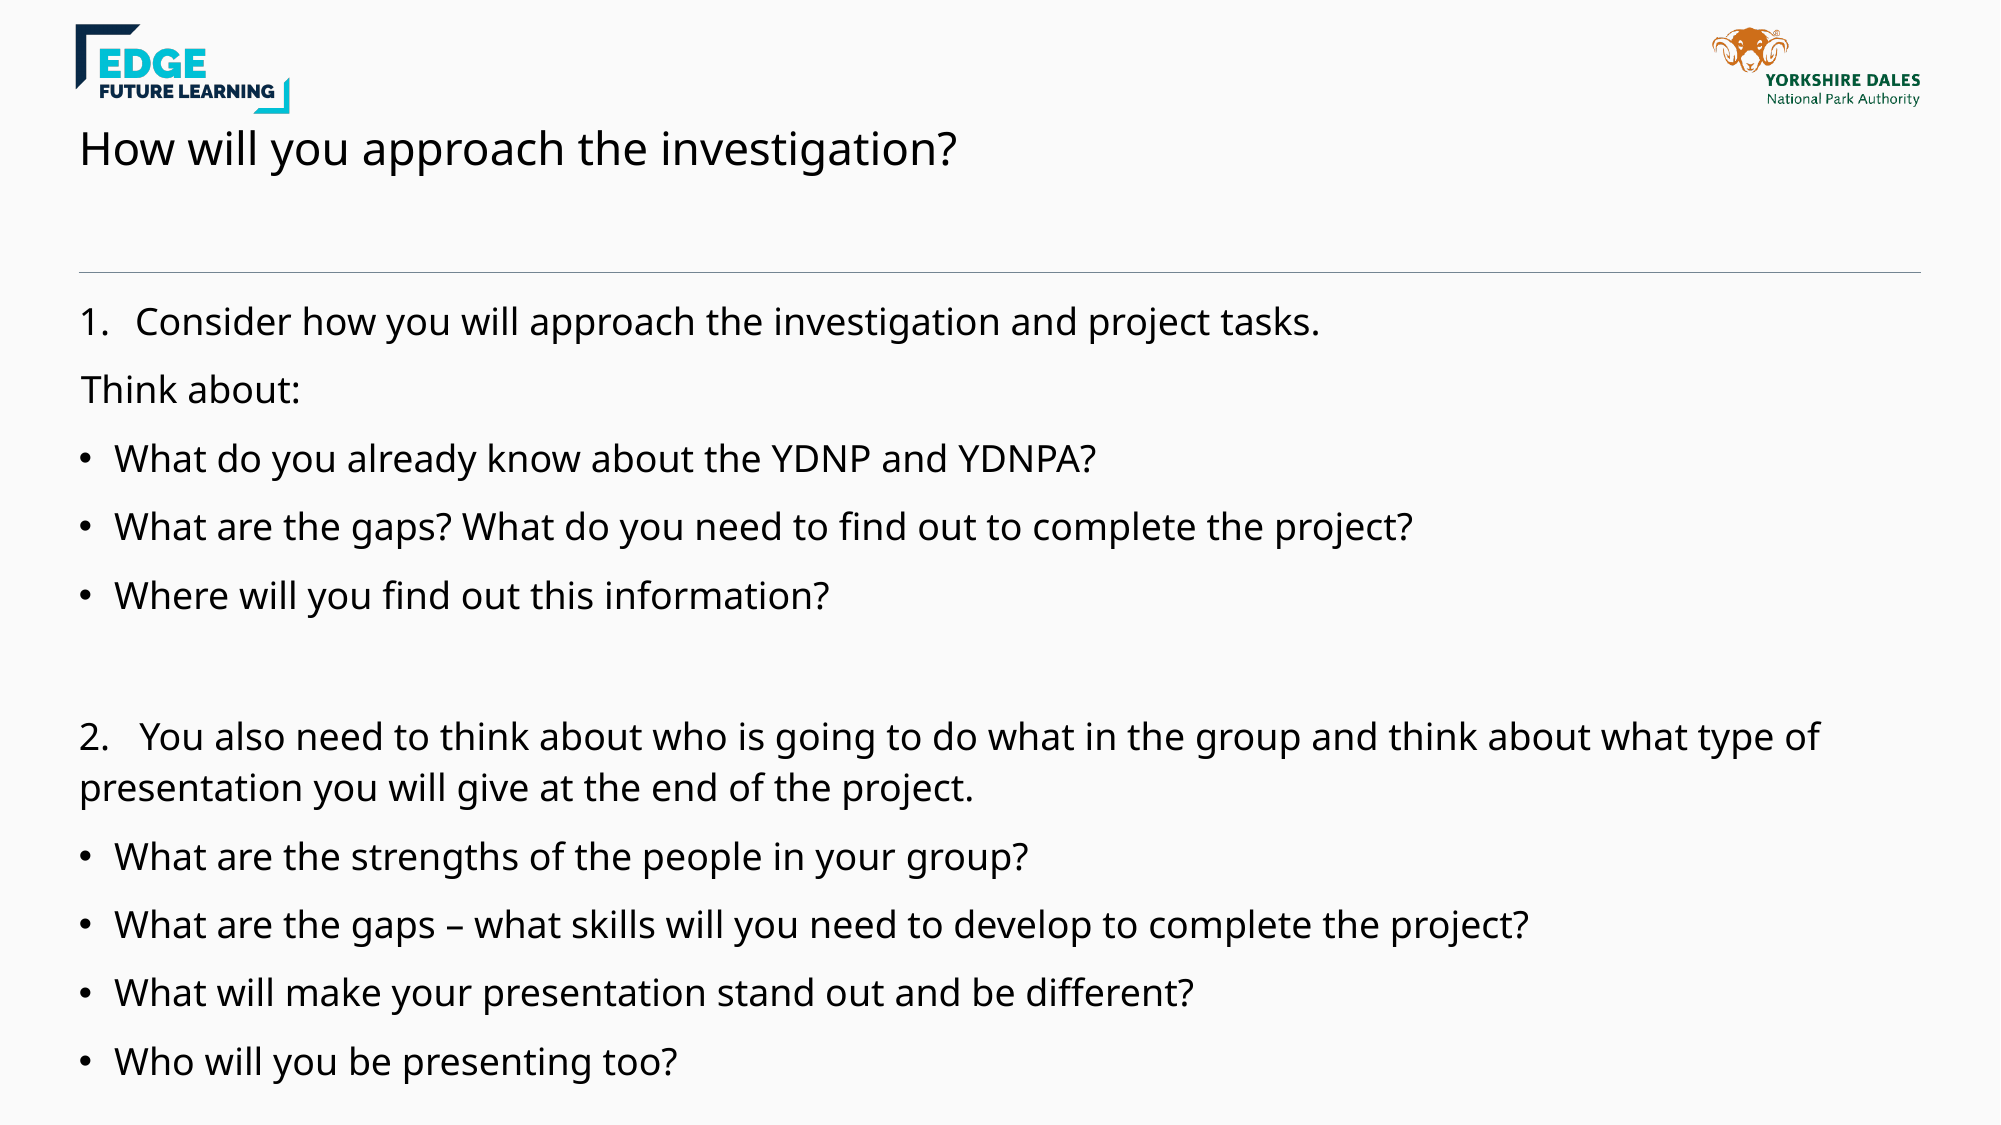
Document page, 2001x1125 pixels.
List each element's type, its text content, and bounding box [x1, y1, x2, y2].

list Consider how you will approach the investigation and project tasks. Think about: What do you already know about the YDNP and YDNPA? What are the gaps? What do you need to find out to complete the project? Where will you find out this information? 2. You also need to think about who is going to do what in the group and think about what type of presentation you will give at the end of the project. What are the strengths of the people in your group? What are the gaps – what skills will you need to develop to complete the project? What will make your presentation stand out and be different? Who will you be presenting too? [78, 290, 1922, 1115]
picture [41, 0, 300, 125]
title How will you approach the investigation? [78, 125, 1922, 237]
picture [1712, 27, 1920, 107]
